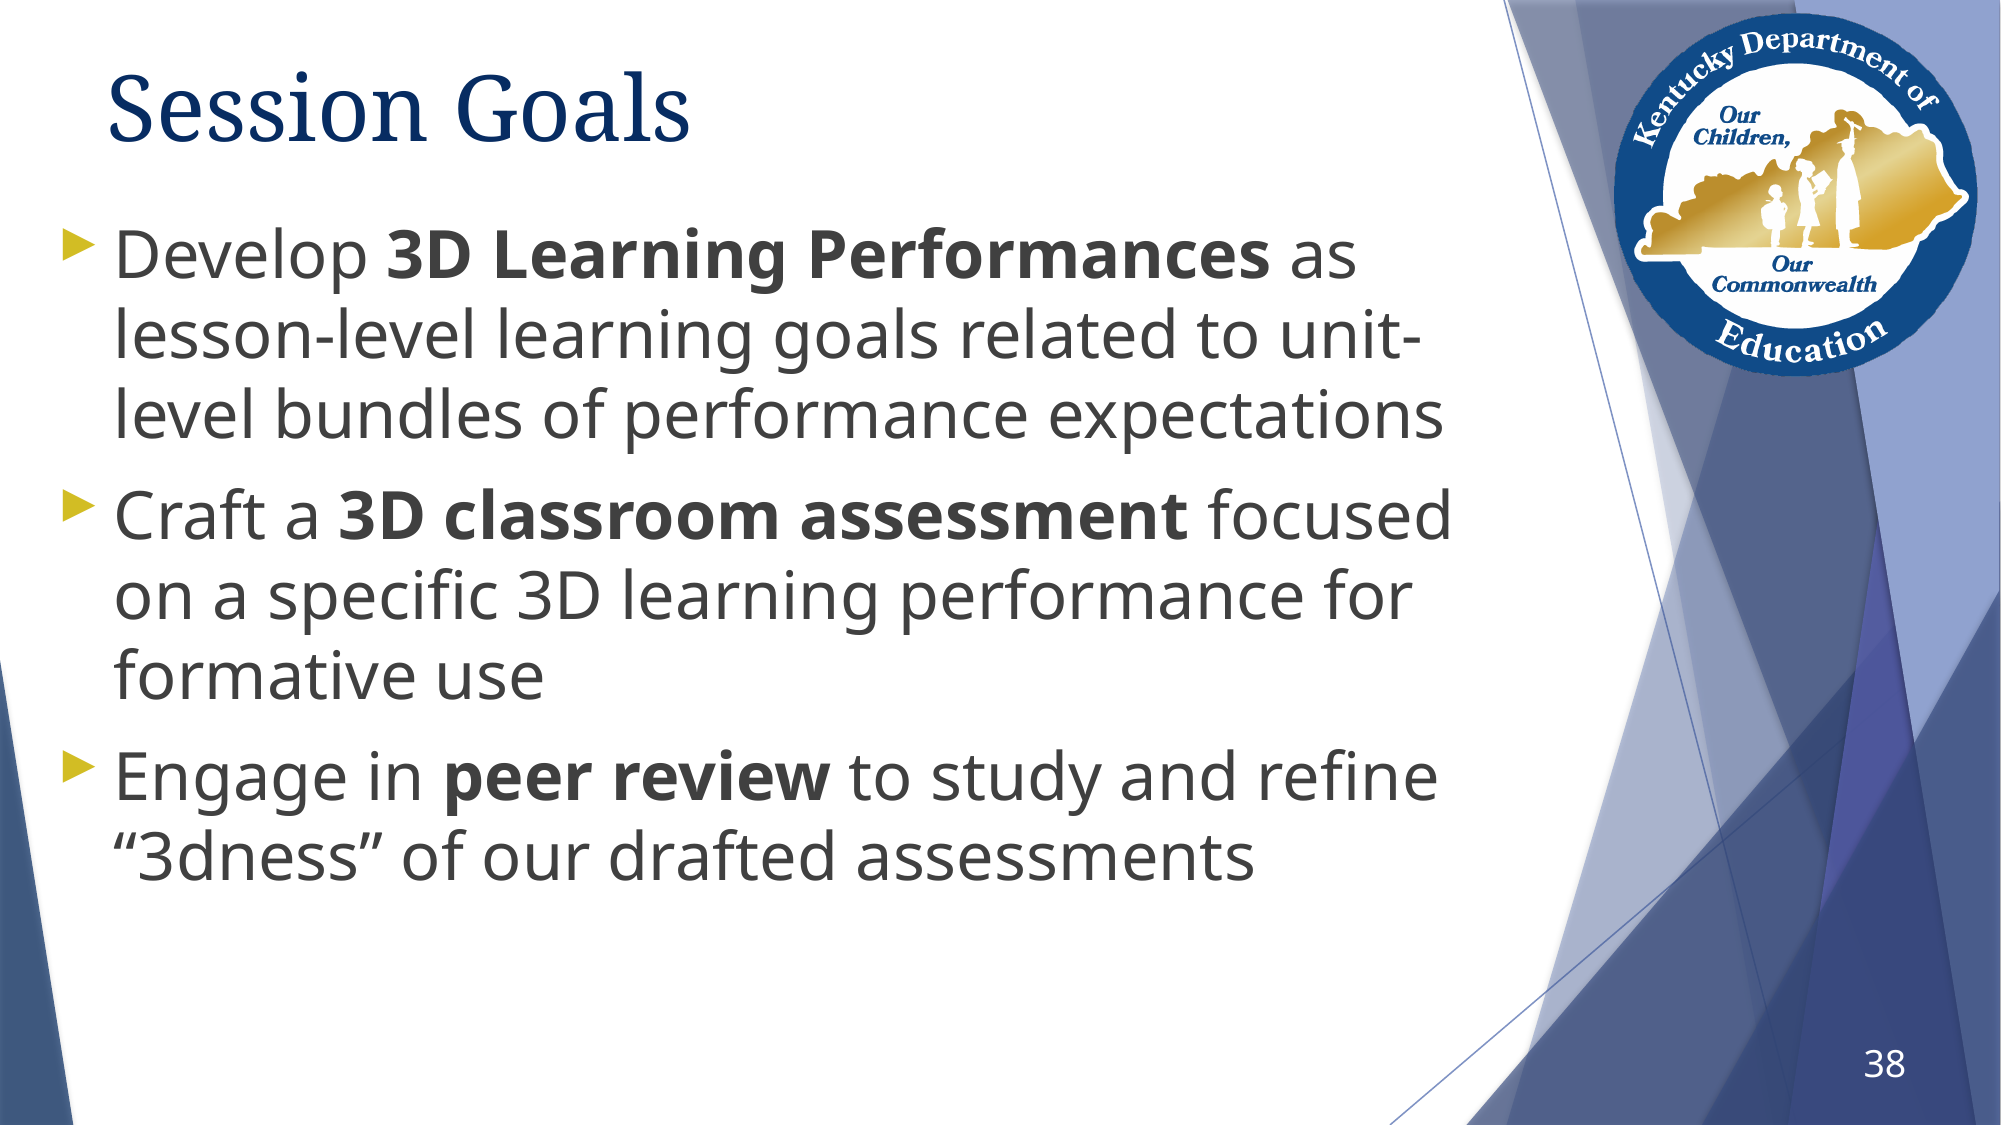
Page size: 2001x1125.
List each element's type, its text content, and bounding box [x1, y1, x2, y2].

list Develop 3D Learning Performances as lesson-level learning goals related to unit-level bundles of performance expectations Craft a 3D classroom assessment focused on a specific 3D learning performance for formative use Engage in peer review to study and refine “3dness” of our drafted assessments [42, 204, 1550, 1056]
title Session Goals [91, 42, 1502, 204]
slide_number 38 [1809, 1035, 1922, 1096]
picture [1598, 0, 1989, 390]
